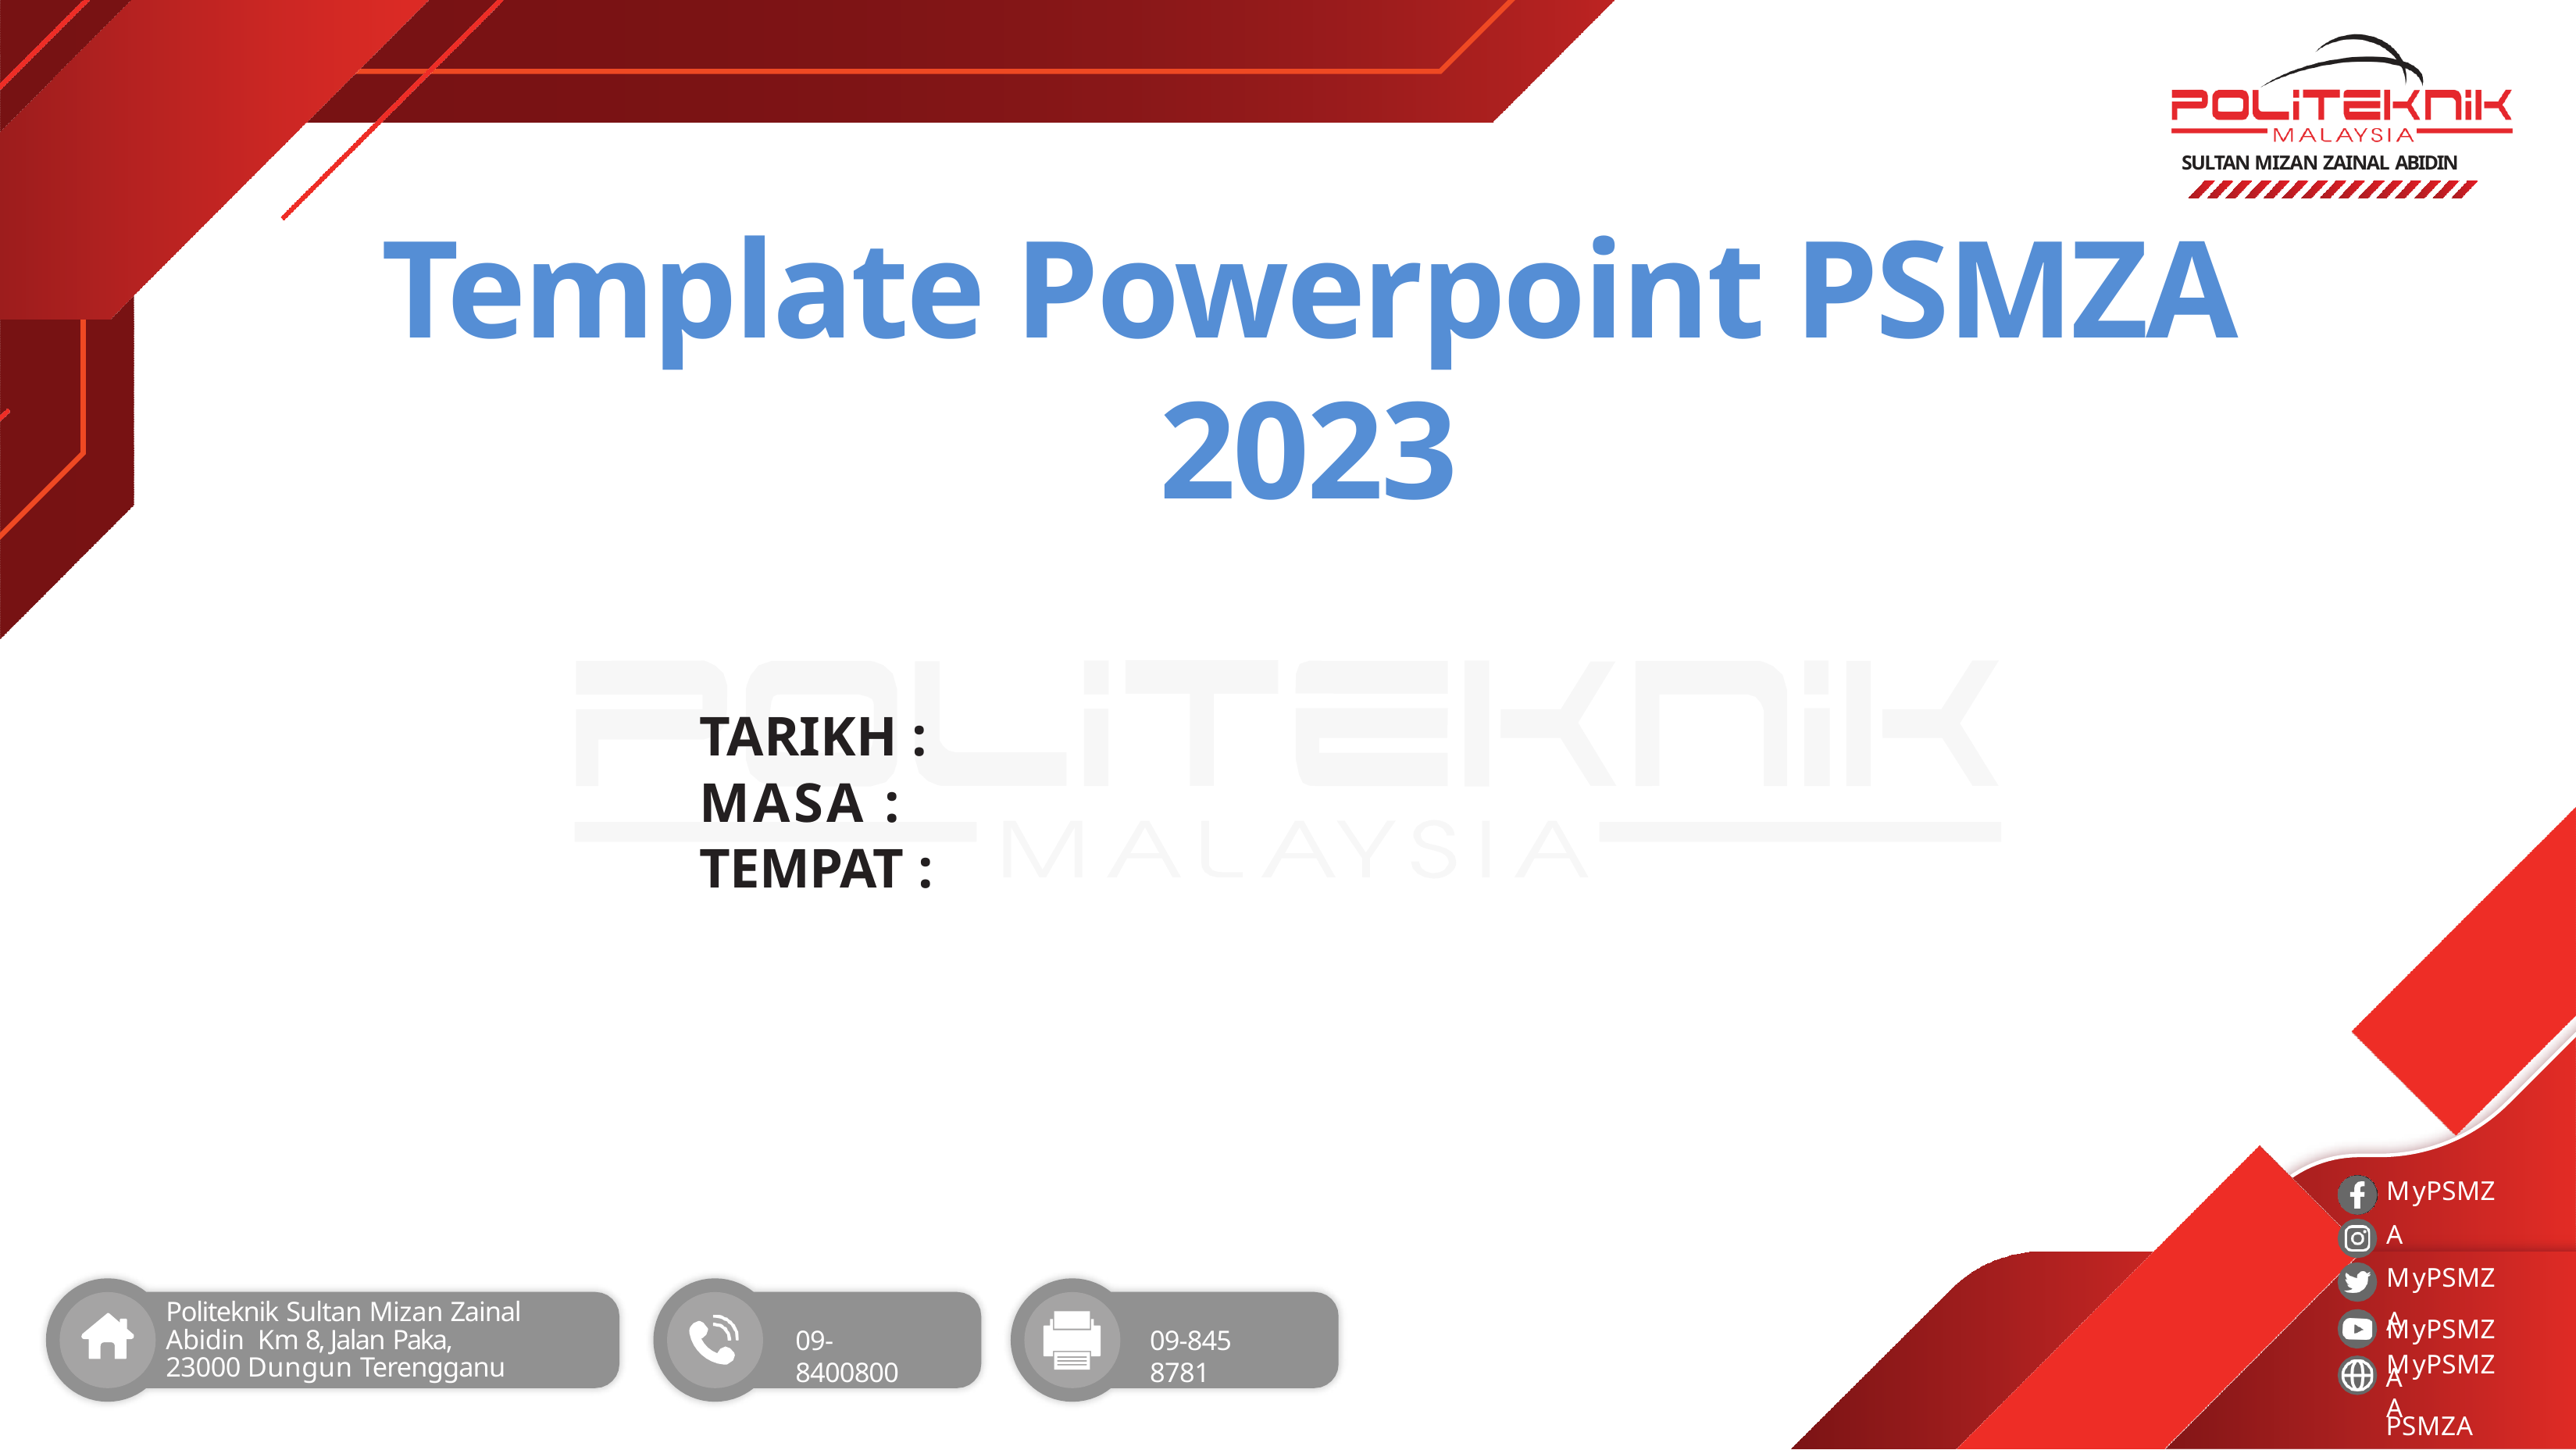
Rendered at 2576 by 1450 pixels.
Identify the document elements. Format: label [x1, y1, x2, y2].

text_box [2337, 1262, 2378, 1395]
text_box [80, 1266, 640, 1415]
text_box [640, 1266, 994, 1415]
text_box [1791, 806, 2576, 1450]
text_box [0, 0, 2514, 1415]
text_box [994, 1266, 1351, 1415]
